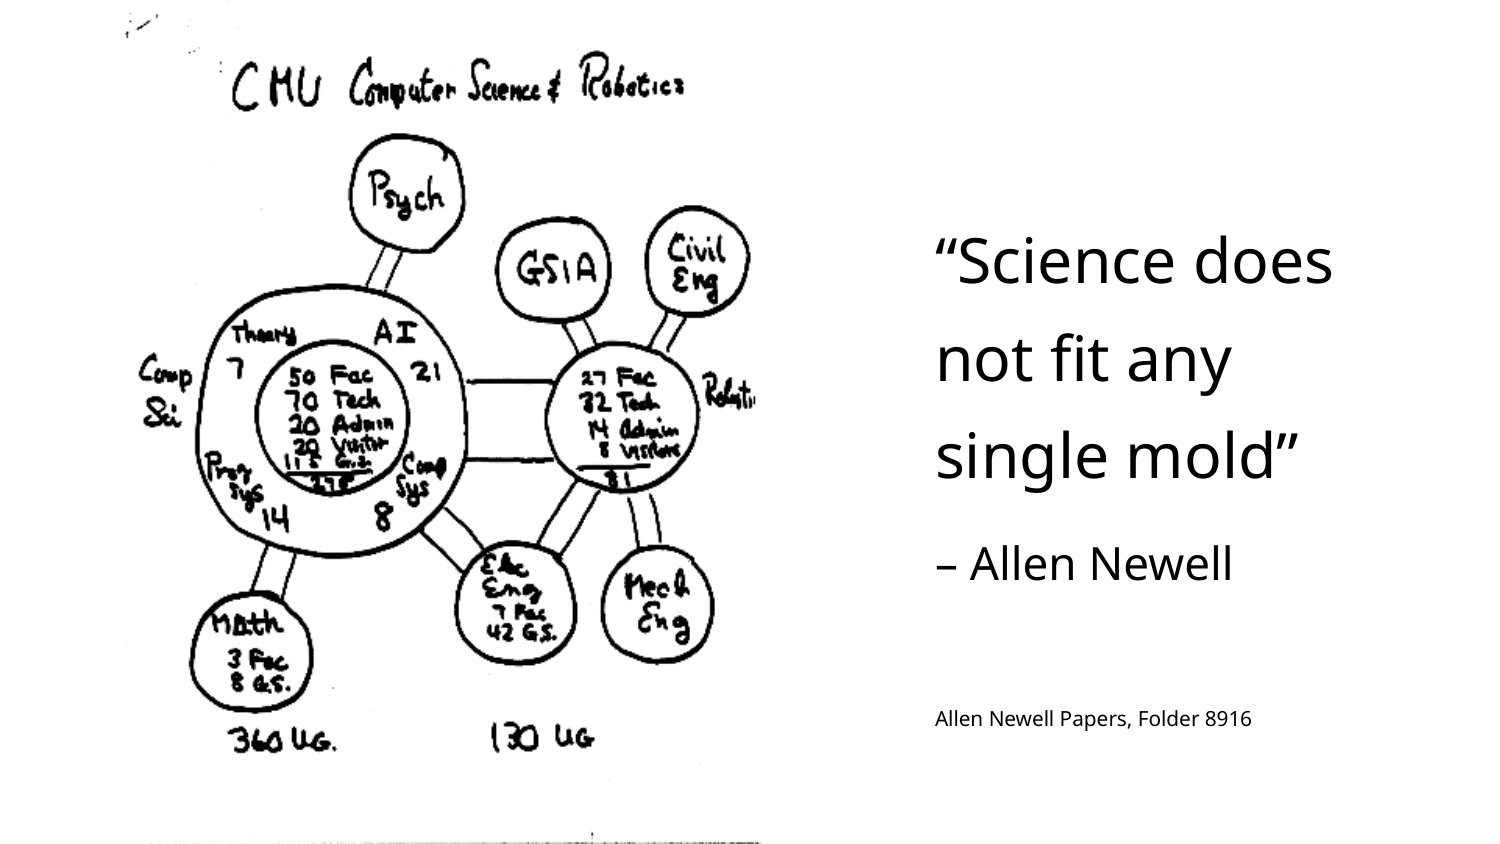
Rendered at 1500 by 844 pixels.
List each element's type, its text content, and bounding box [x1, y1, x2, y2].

list “Science does not fit any single mold” – Allen Newell Allen Newell Papers, Folder 8916 [919, 189, 1403, 750]
picture [107, 0, 769, 844]
